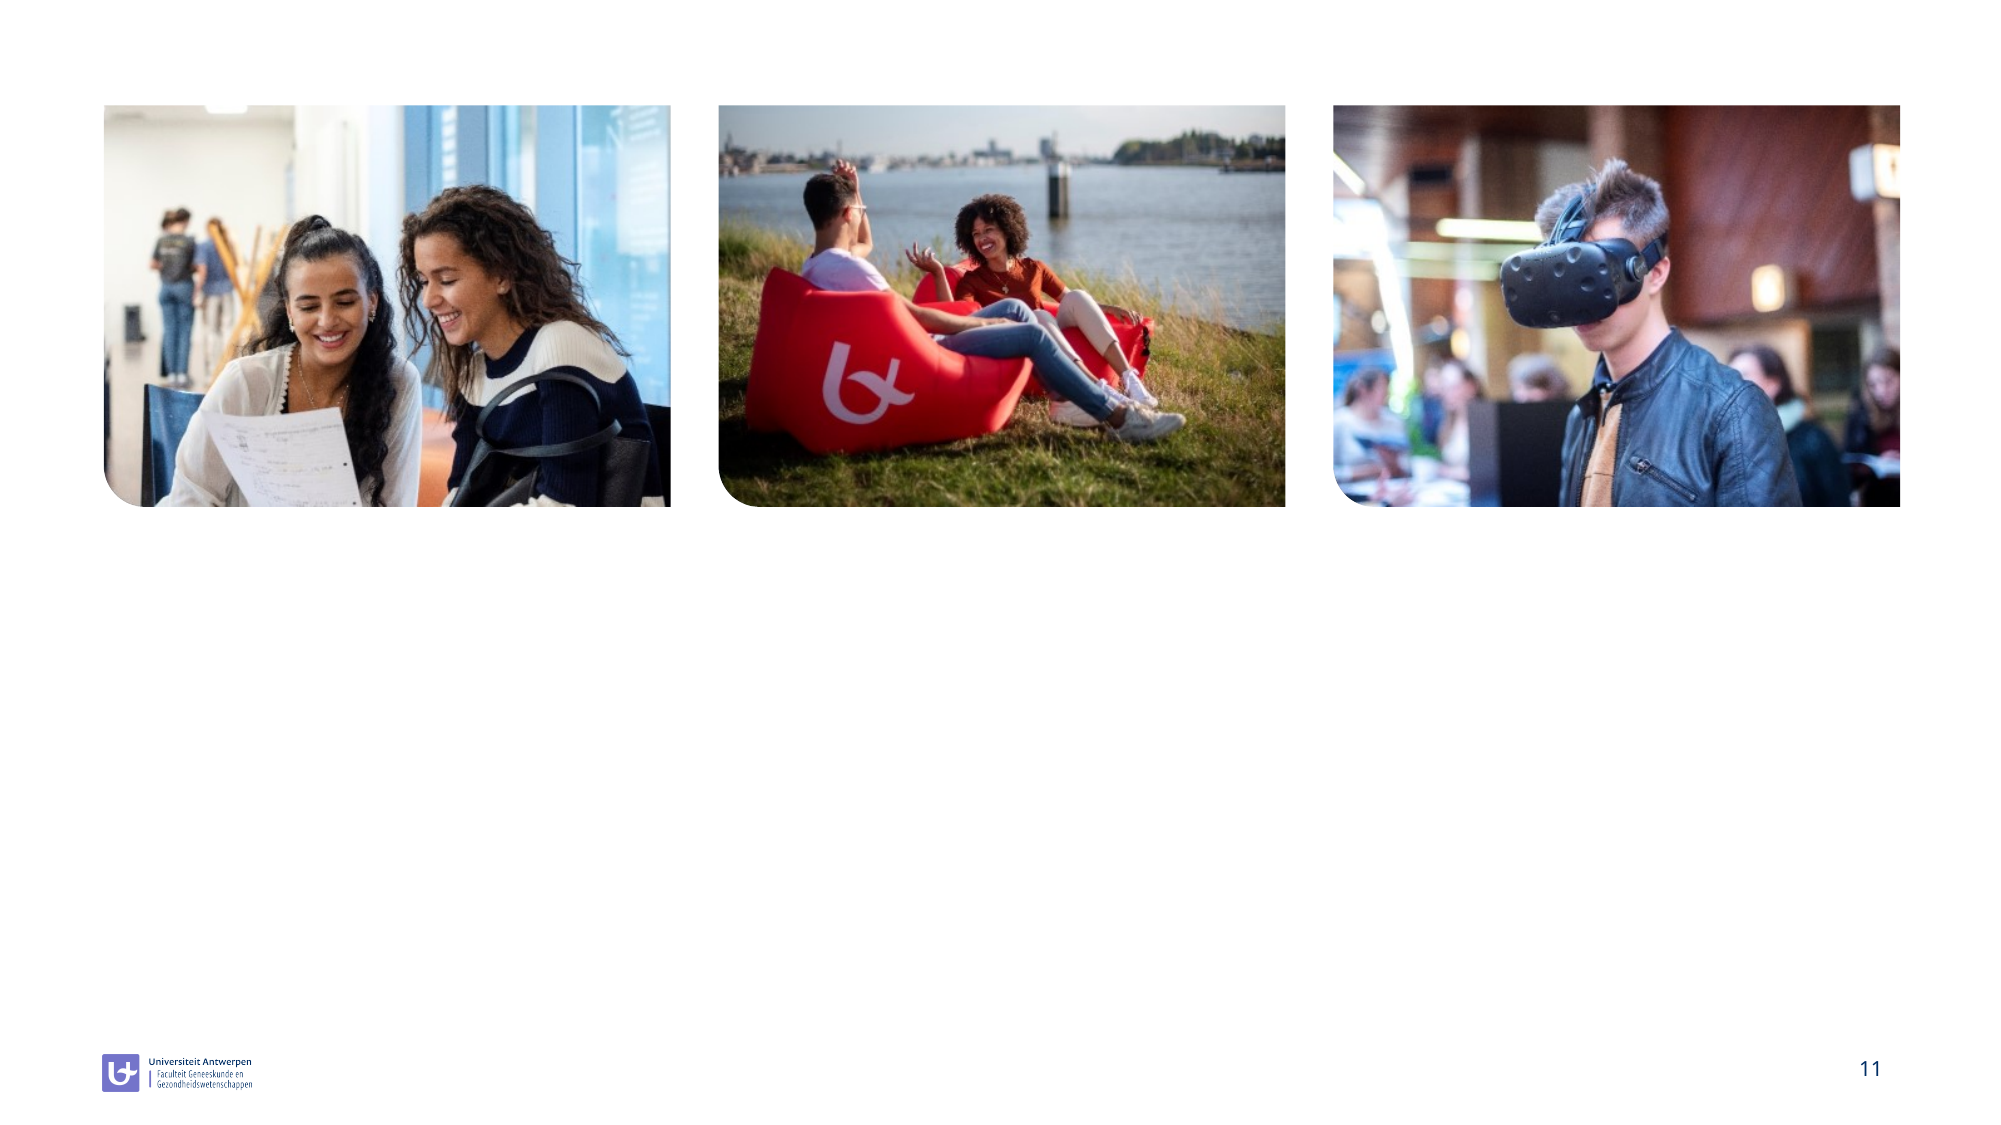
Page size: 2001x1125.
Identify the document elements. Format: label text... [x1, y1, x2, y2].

picture [102, 1054, 252, 1092]
picture [718, 105, 1286, 508]
picture [1333, 105, 1901, 508]
picture [103, 105, 671, 508]
slide_number 11 [1463, 1039, 1898, 1100]
